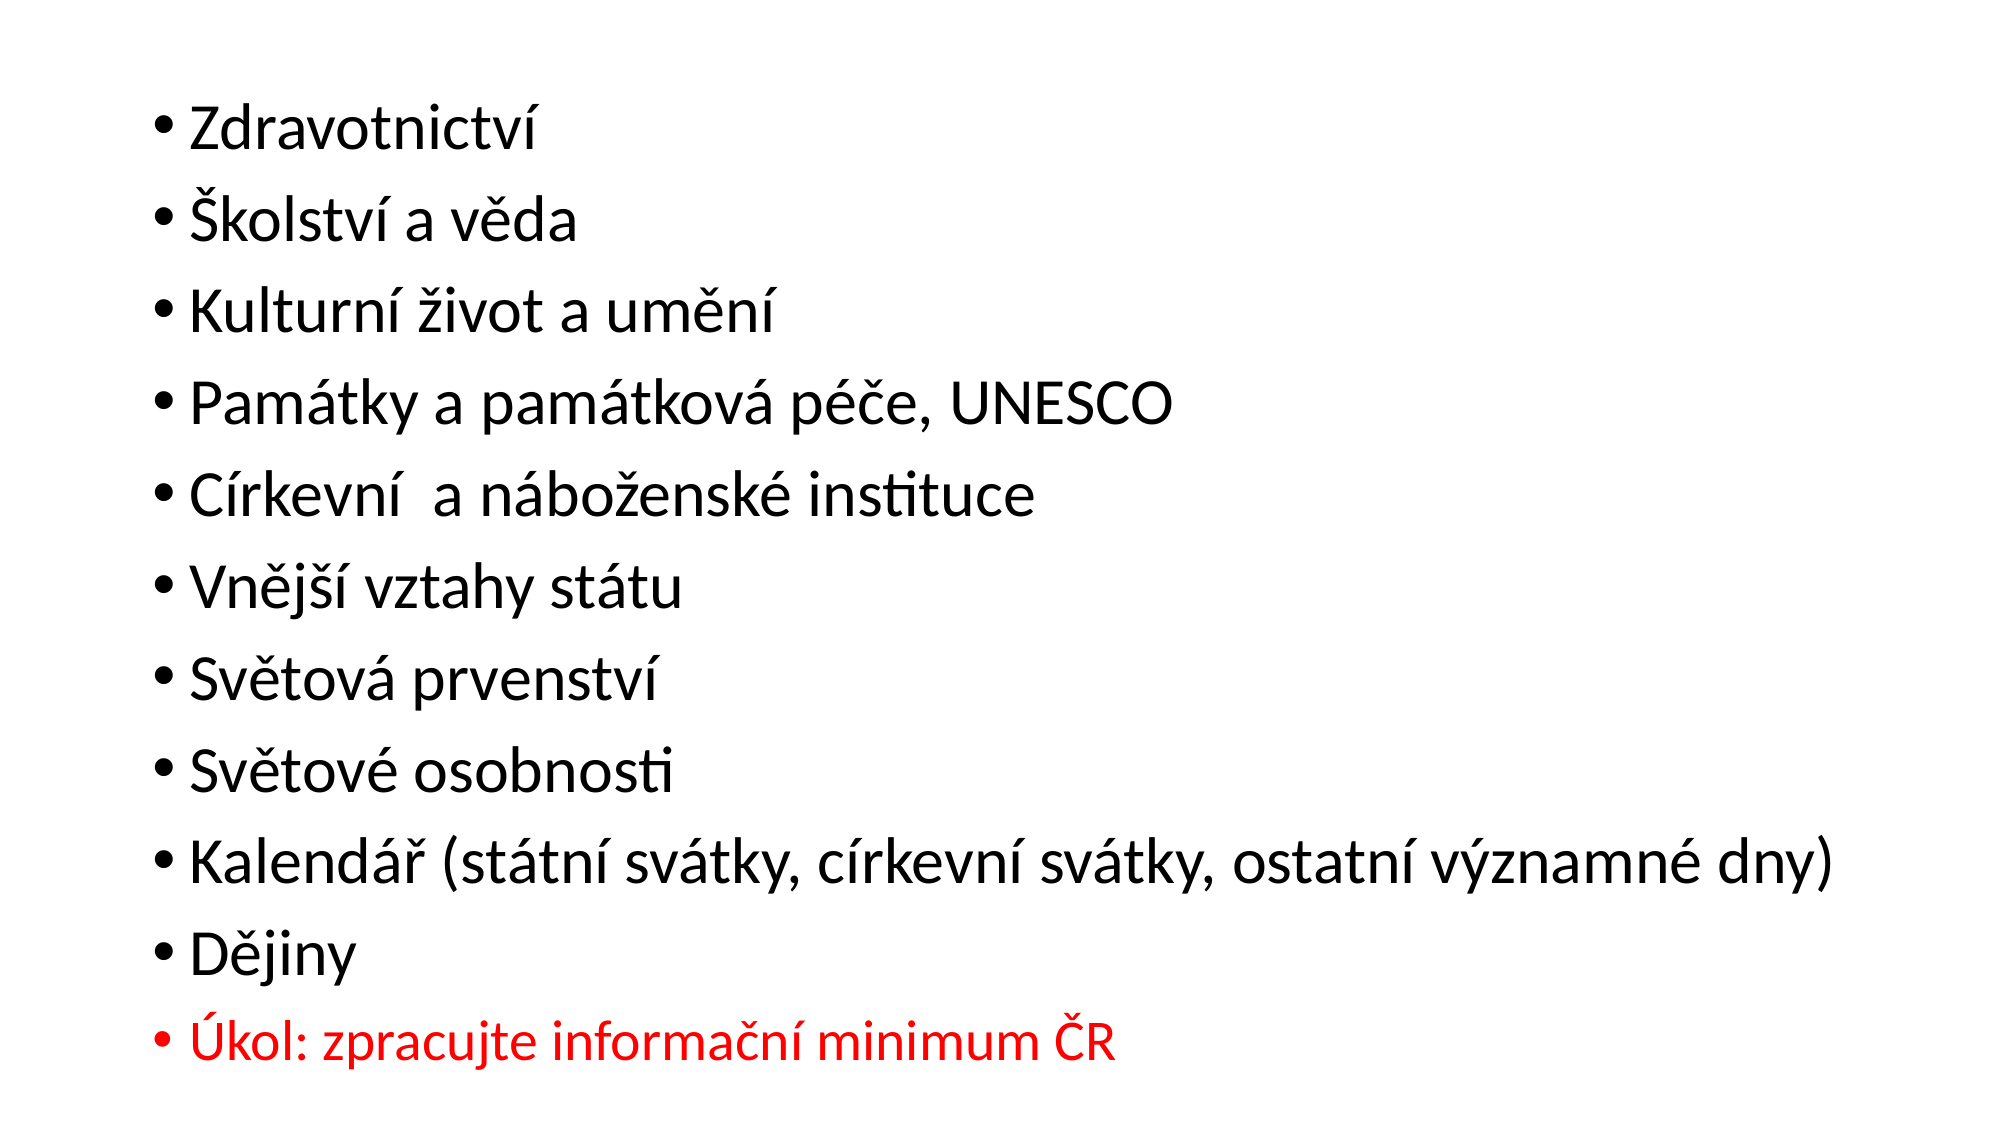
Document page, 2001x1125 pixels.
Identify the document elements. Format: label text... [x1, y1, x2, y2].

list Zdravotnictví Školství a věda Kulturní život a umění Památky a památková péče, UNESCO Církevní a náboženské instituce Vnější vztahy státu Světová prvenství Světové osobnosti Kalendář (státní svátky, církevní svátky, ostatní významné dny) Dějiny Úkol: zpracujte informační minimum ČR [137, 84, 1863, 1099]
